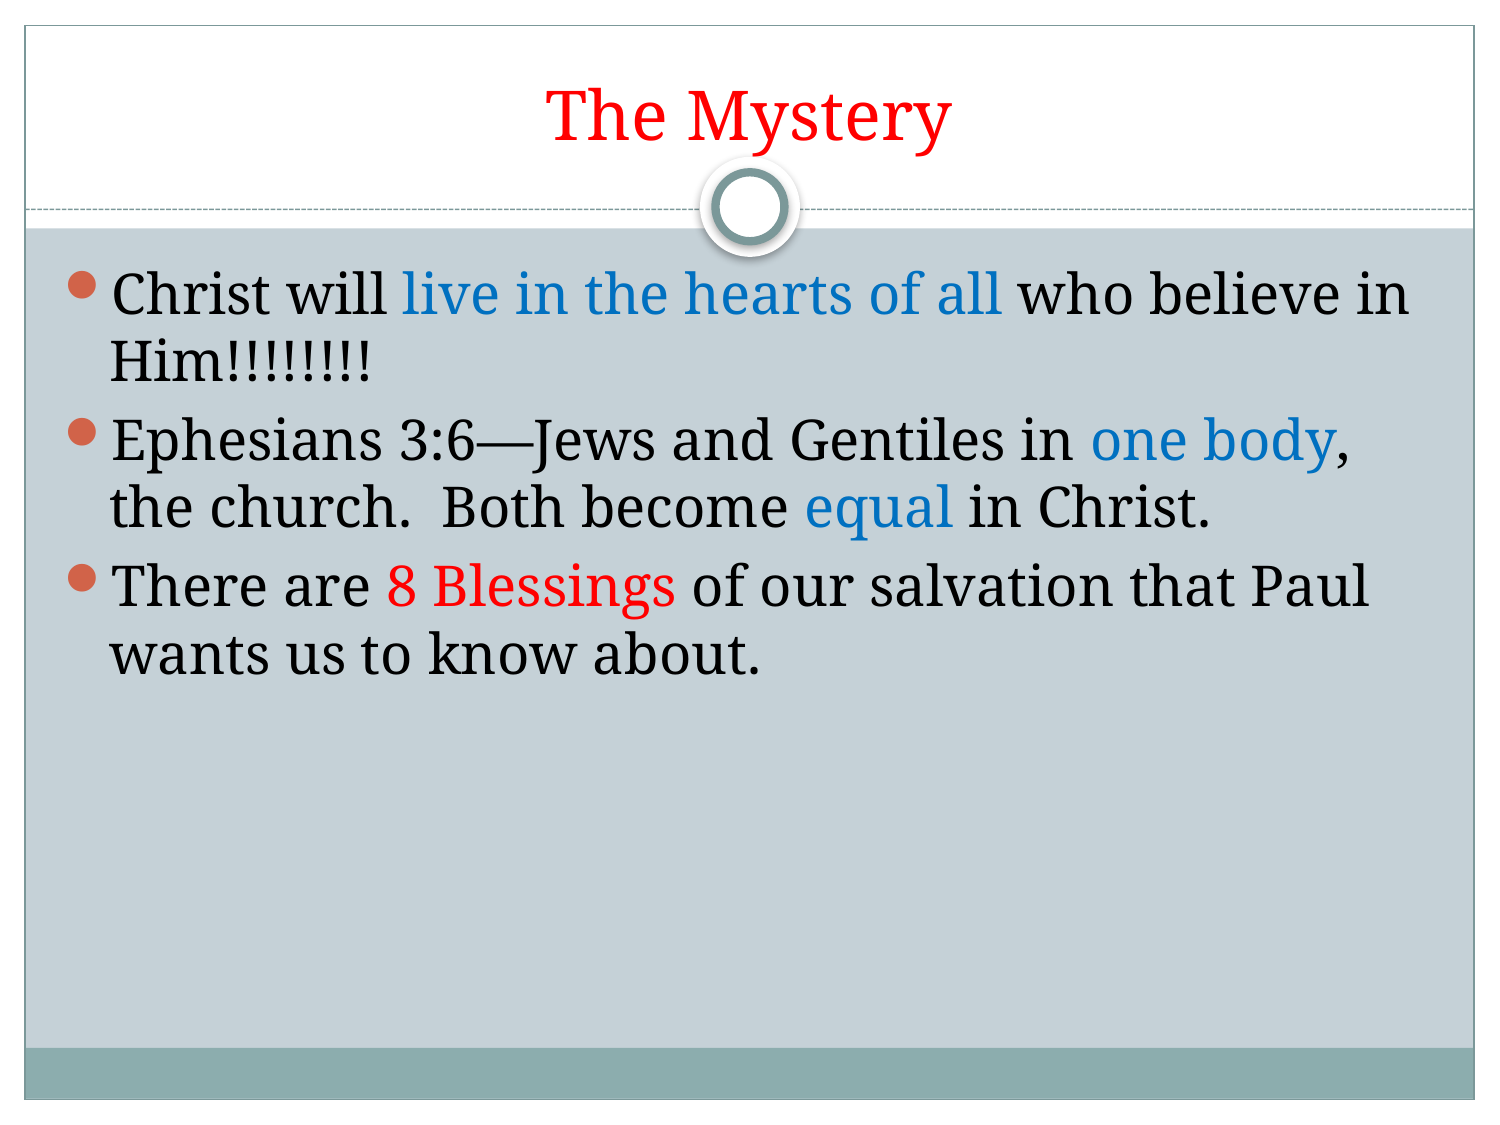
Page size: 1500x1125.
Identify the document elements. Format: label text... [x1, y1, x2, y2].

list Christ will live in the hearts of all who believe in Him!!!!!!!! Ephesians 3:6—Jews and Gentiles in one body, the church. Both become equal in Christ. There are 8 Blessings of our salvation that Paul wants us to know about. [49, 250, 1445, 1001]
title The Mystery [49, 37, 1450, 162]
